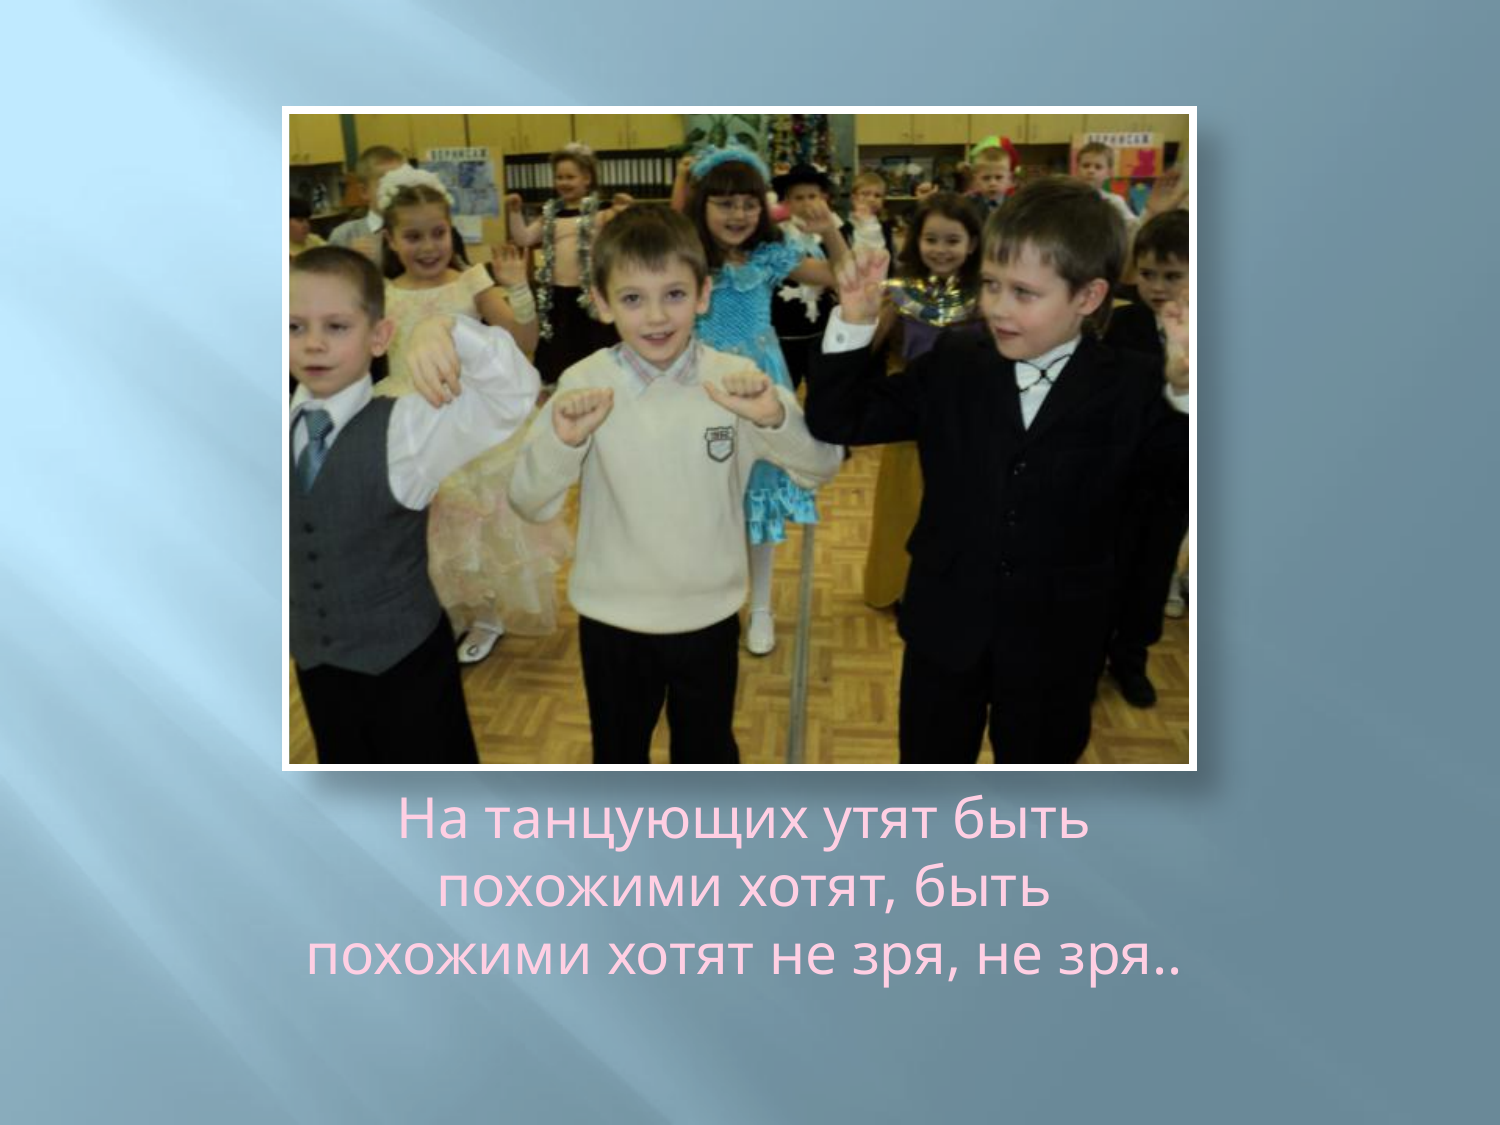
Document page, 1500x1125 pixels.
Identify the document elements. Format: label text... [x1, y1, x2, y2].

list На танцующих утят быть похожими хотят, быть похожими хотят не зря, не зря.. [294, 775, 1194, 1013]
picture [289, 113, 1190, 764]
